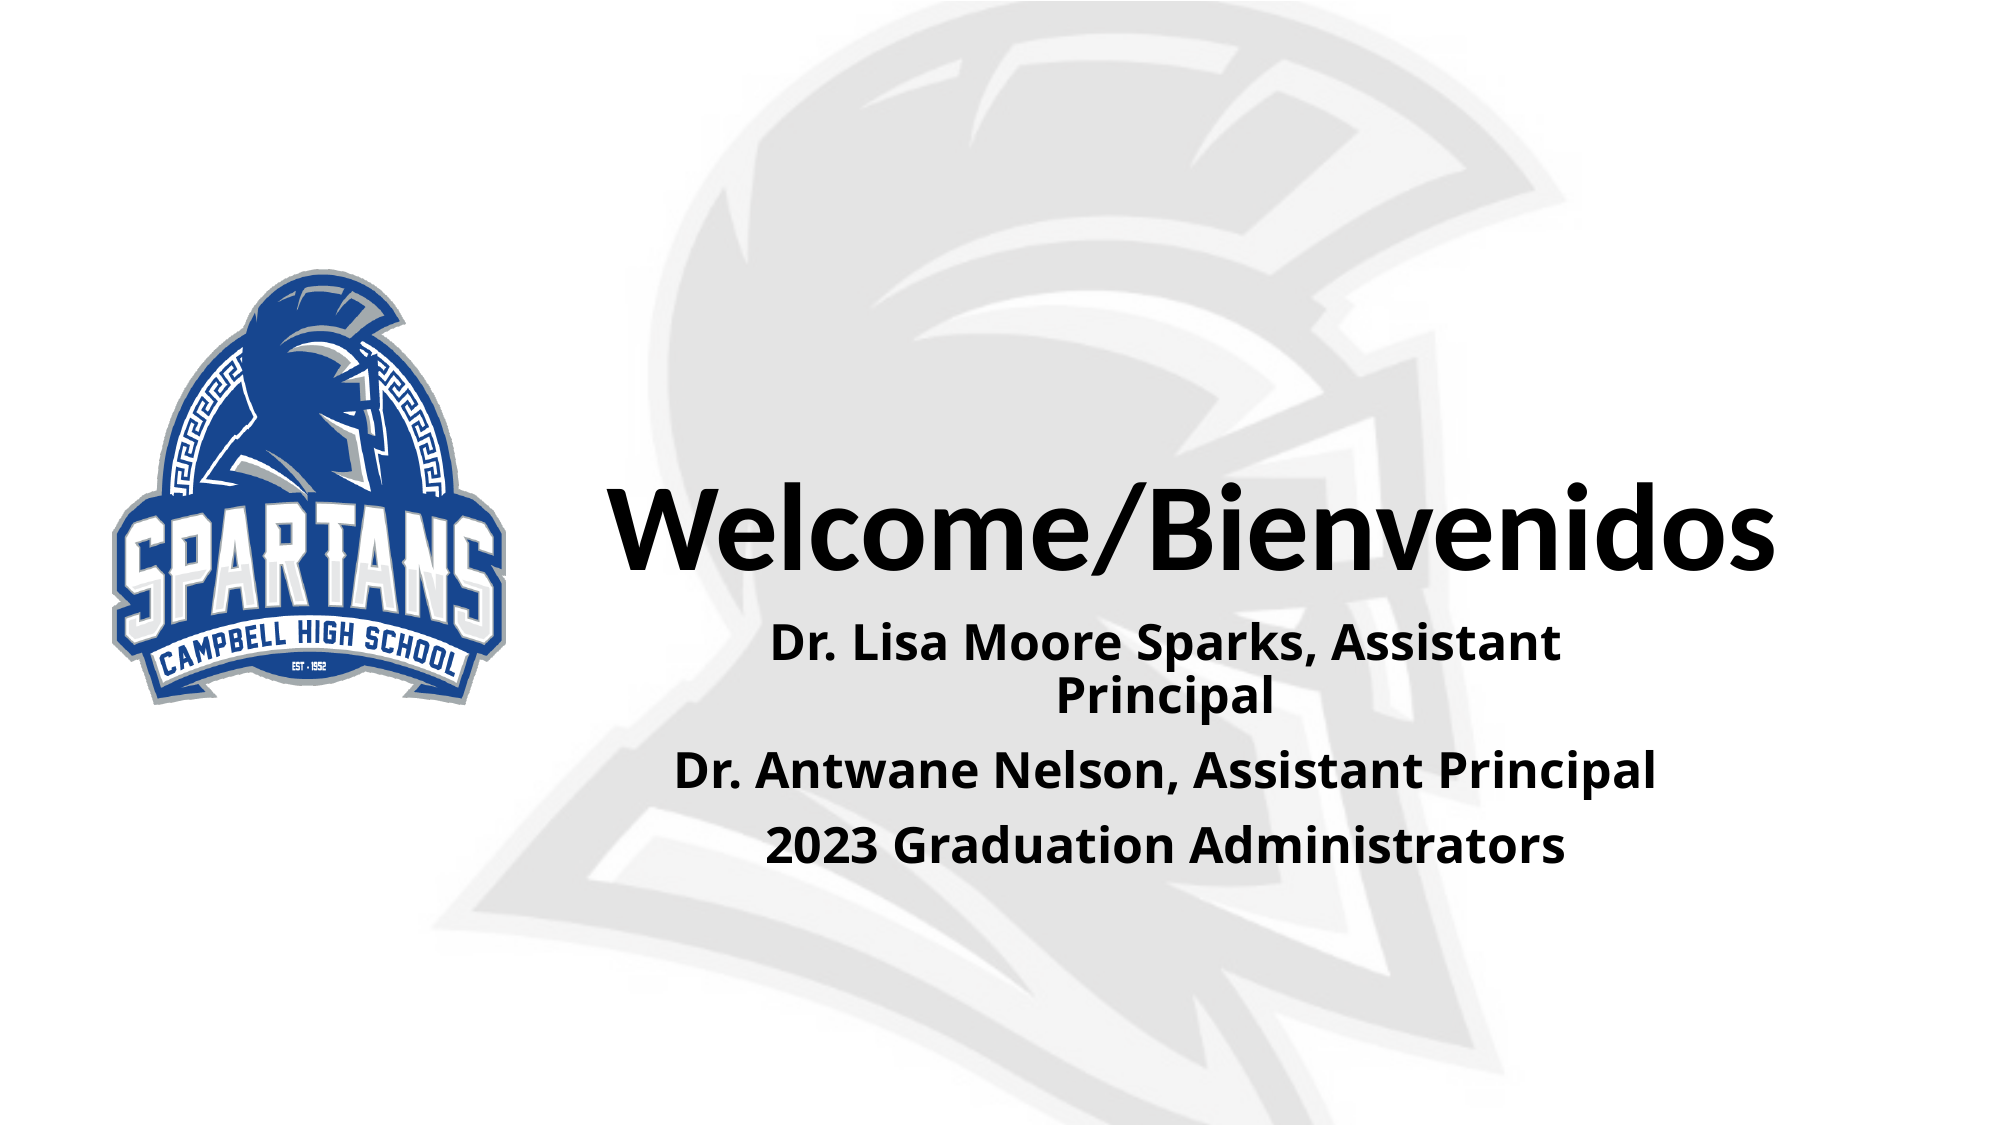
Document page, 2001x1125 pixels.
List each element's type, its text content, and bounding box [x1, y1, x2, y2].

picture [73, 1, 1750, 1125]
title Welcome/Bienvenidos [1750, 226, 1822, 656]
